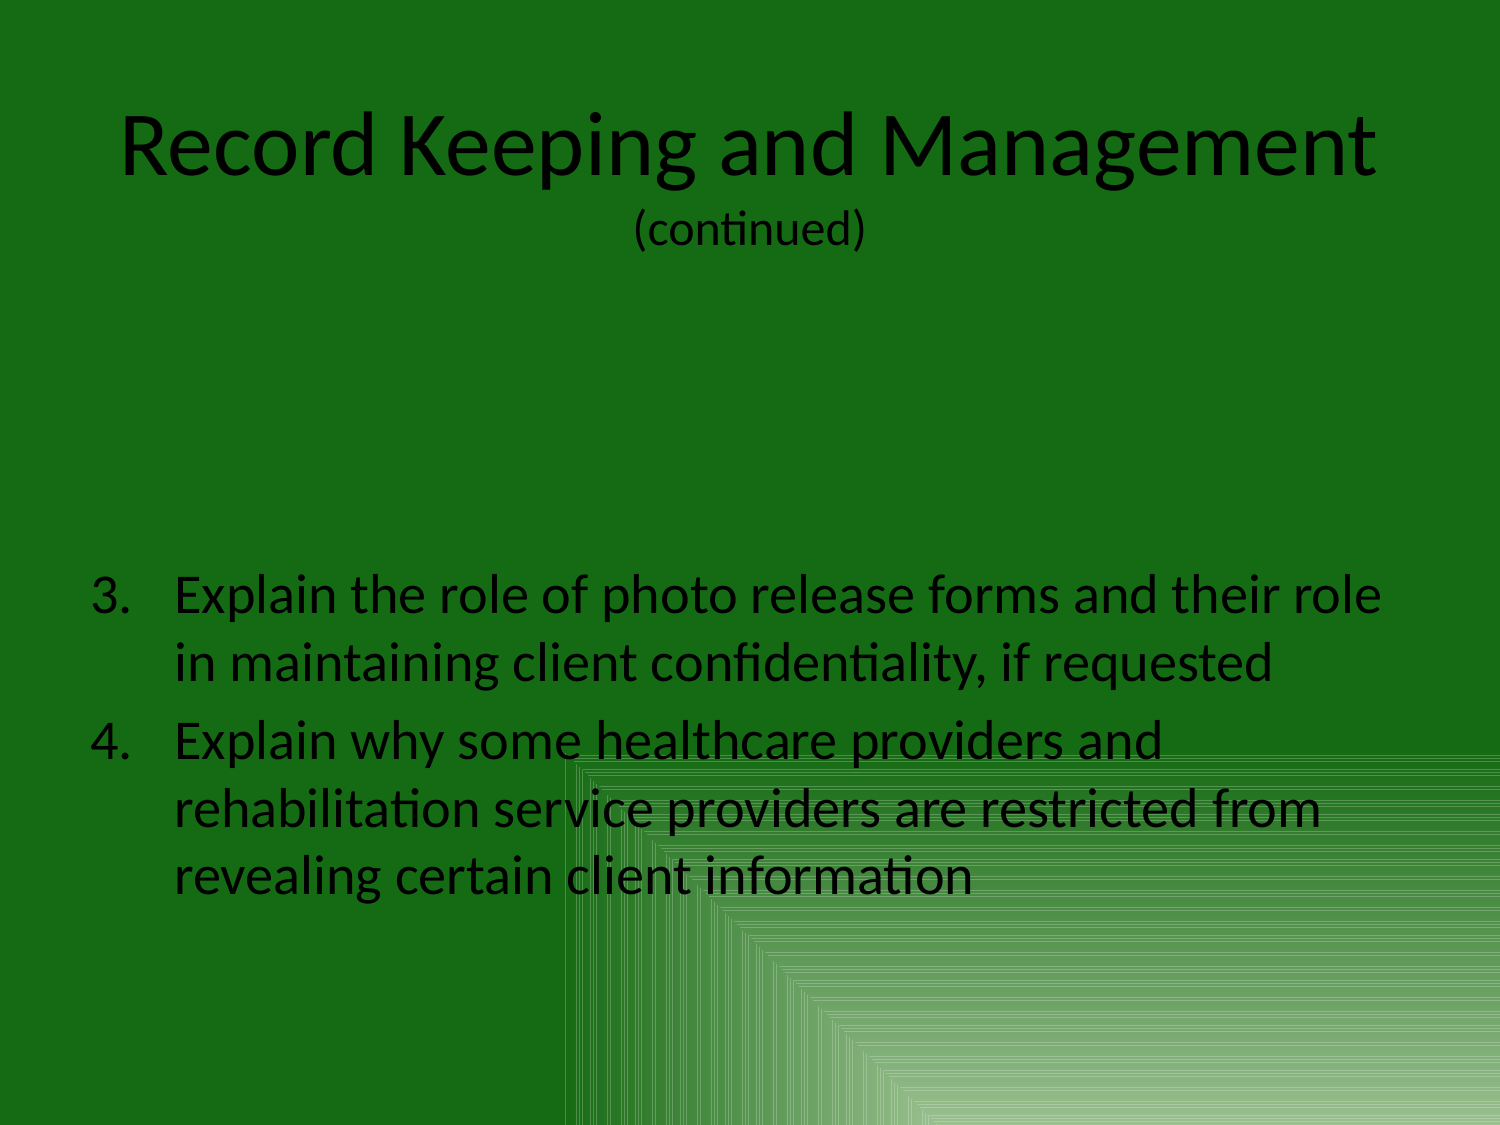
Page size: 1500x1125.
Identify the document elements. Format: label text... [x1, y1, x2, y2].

list (continued) [75, 187, 1425, 288]
text_box Explain the role of photo release forms and their role in maintaining client confidentiality, if requested Explain why some healthcare providers and rehabilitation service providers are restricted from revealing certain client information [74, 549, 1425, 1025]
title Record Keeping and Management [75, 45, 1425, 187]
